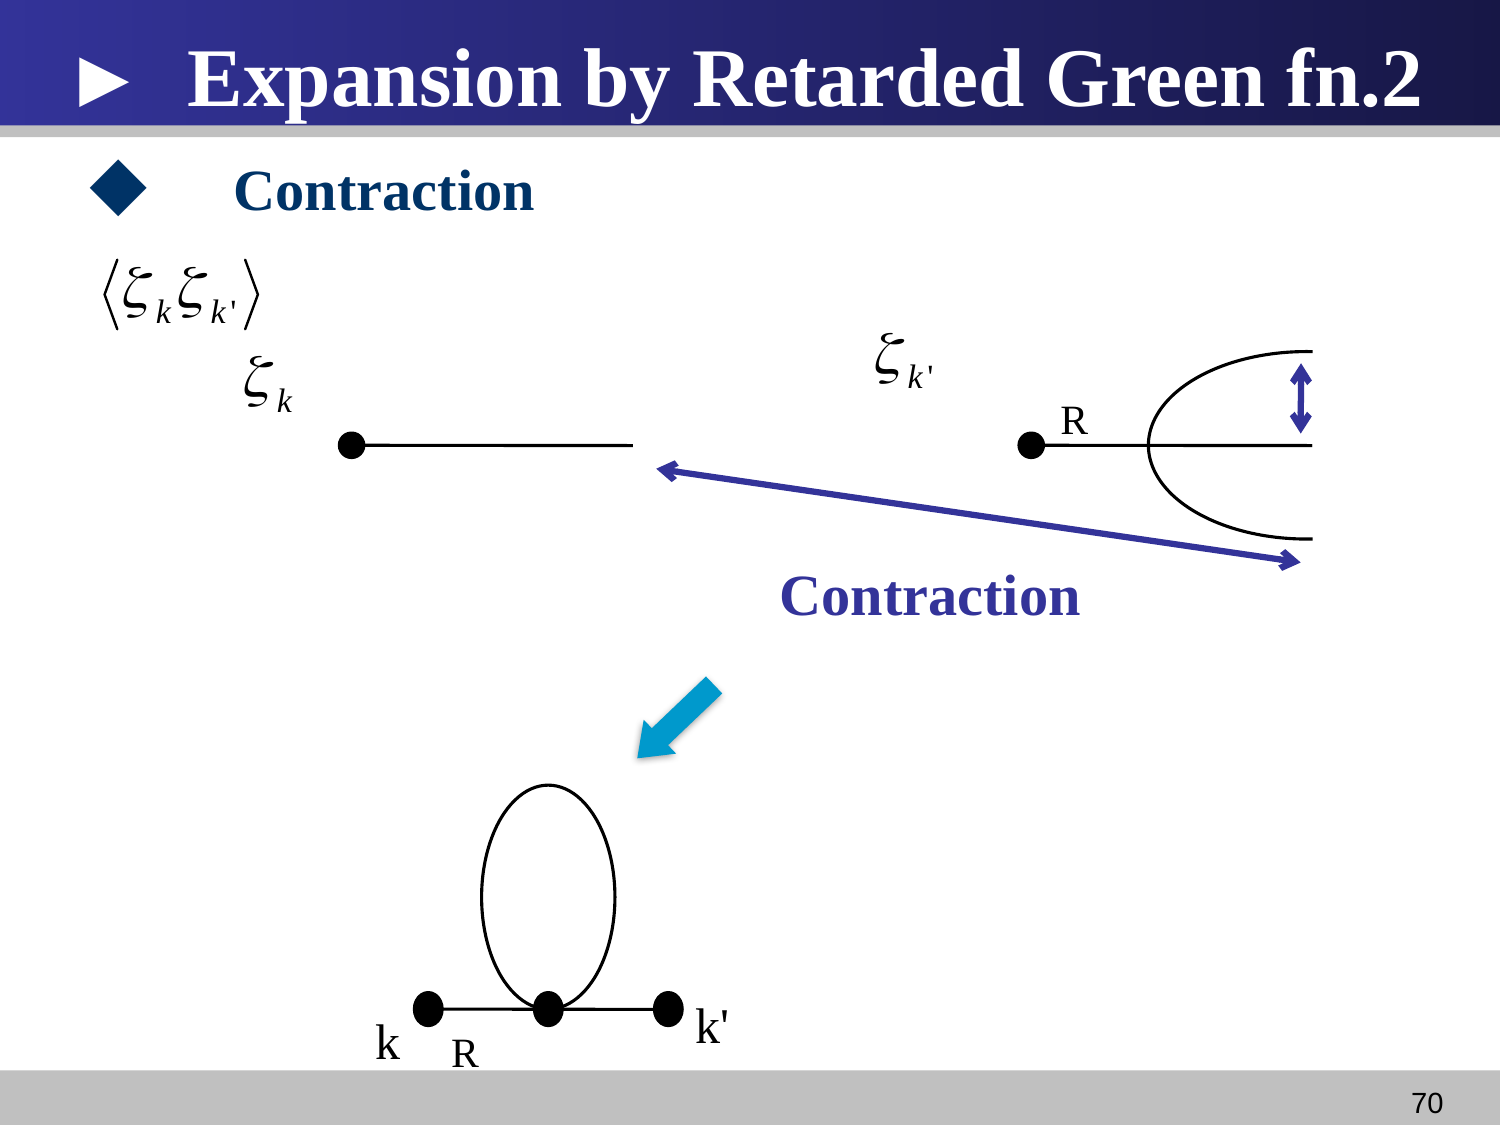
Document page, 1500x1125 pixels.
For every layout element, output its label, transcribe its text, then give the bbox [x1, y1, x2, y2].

text_box ► Expansion by Retarded Green fn.2 [46, 23, 1500, 124]
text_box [864, 316, 943, 404]
text_box [636, 675, 723, 760]
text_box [339, 433, 634, 458]
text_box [234, 339, 308, 428]
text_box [93, 245, 274, 344]
text_box R [445, 1077, 514, 1082]
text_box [1019, 339, 1500, 551]
text_box ◆ Contraction [70, 152, 621, 223]
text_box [655, 468, 1301, 563]
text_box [374, 784, 762, 1070]
slide_number 69 [1108, 1085, 1459, 1118]
text_box Contraction [773, 572, 1105, 633]
